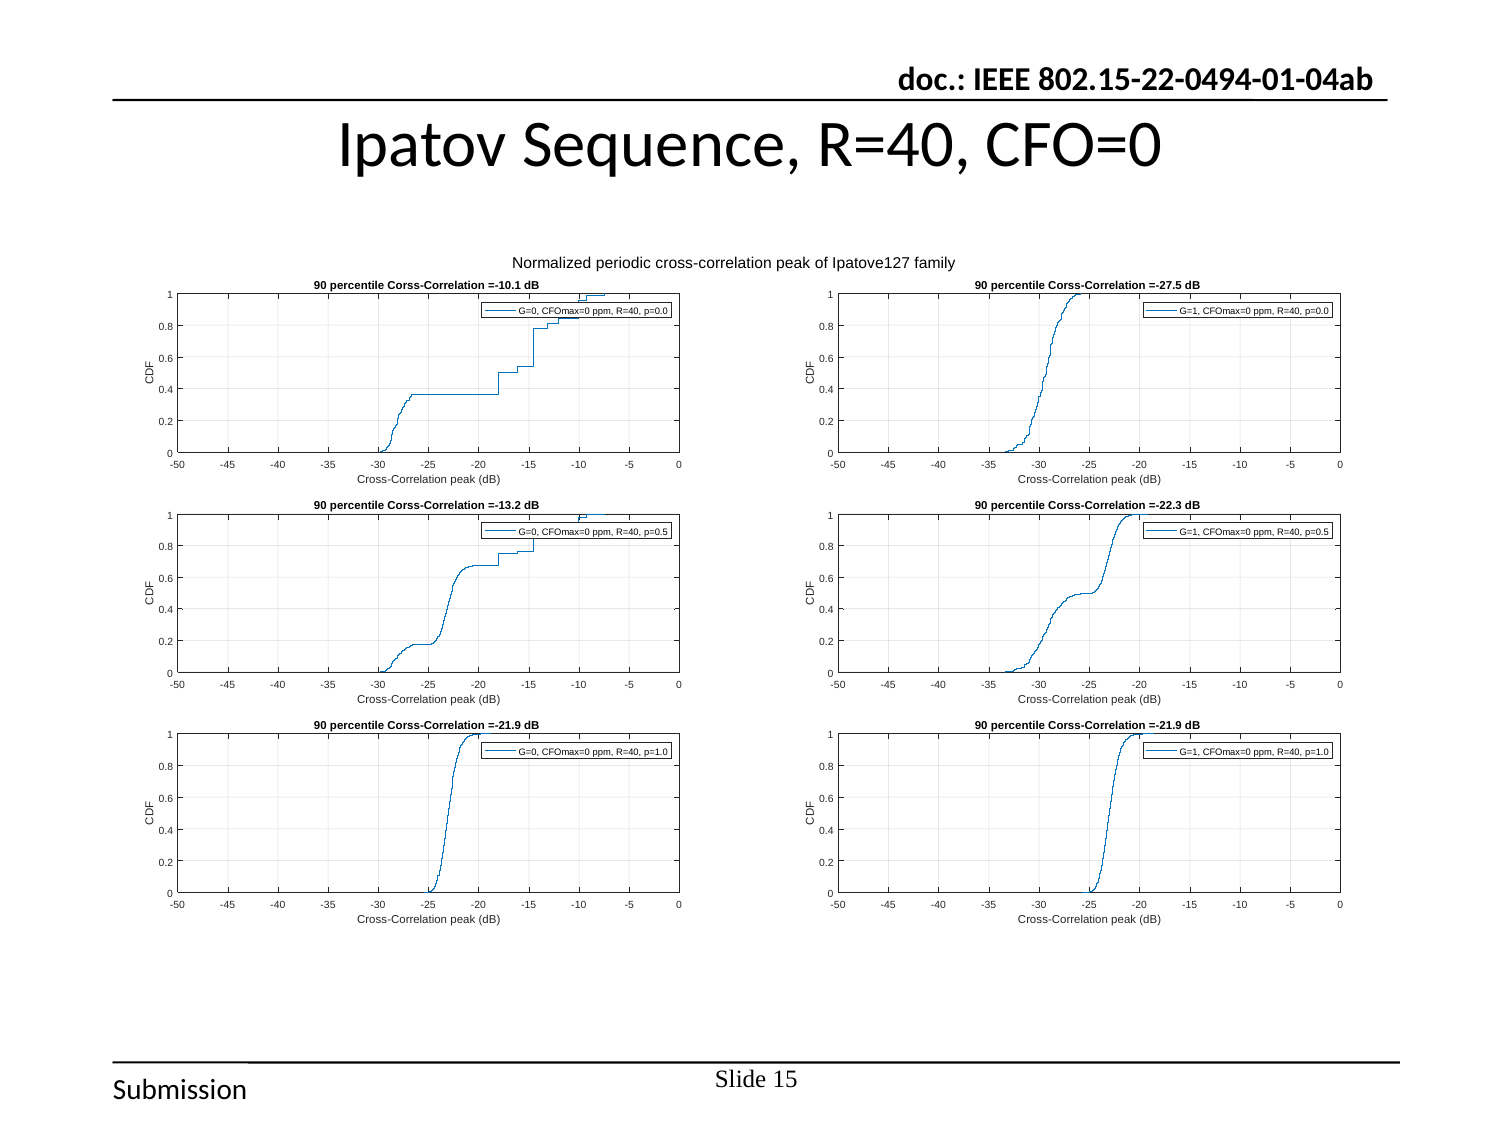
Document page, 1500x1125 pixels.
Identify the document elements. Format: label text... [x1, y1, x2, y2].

picture [0, 219, 1483, 973]
title Ipatov Sequence, R=40, CFO=0 [60, 113, 1440, 167]
slide_number Slide 15 [712, 1062, 800, 1093]
